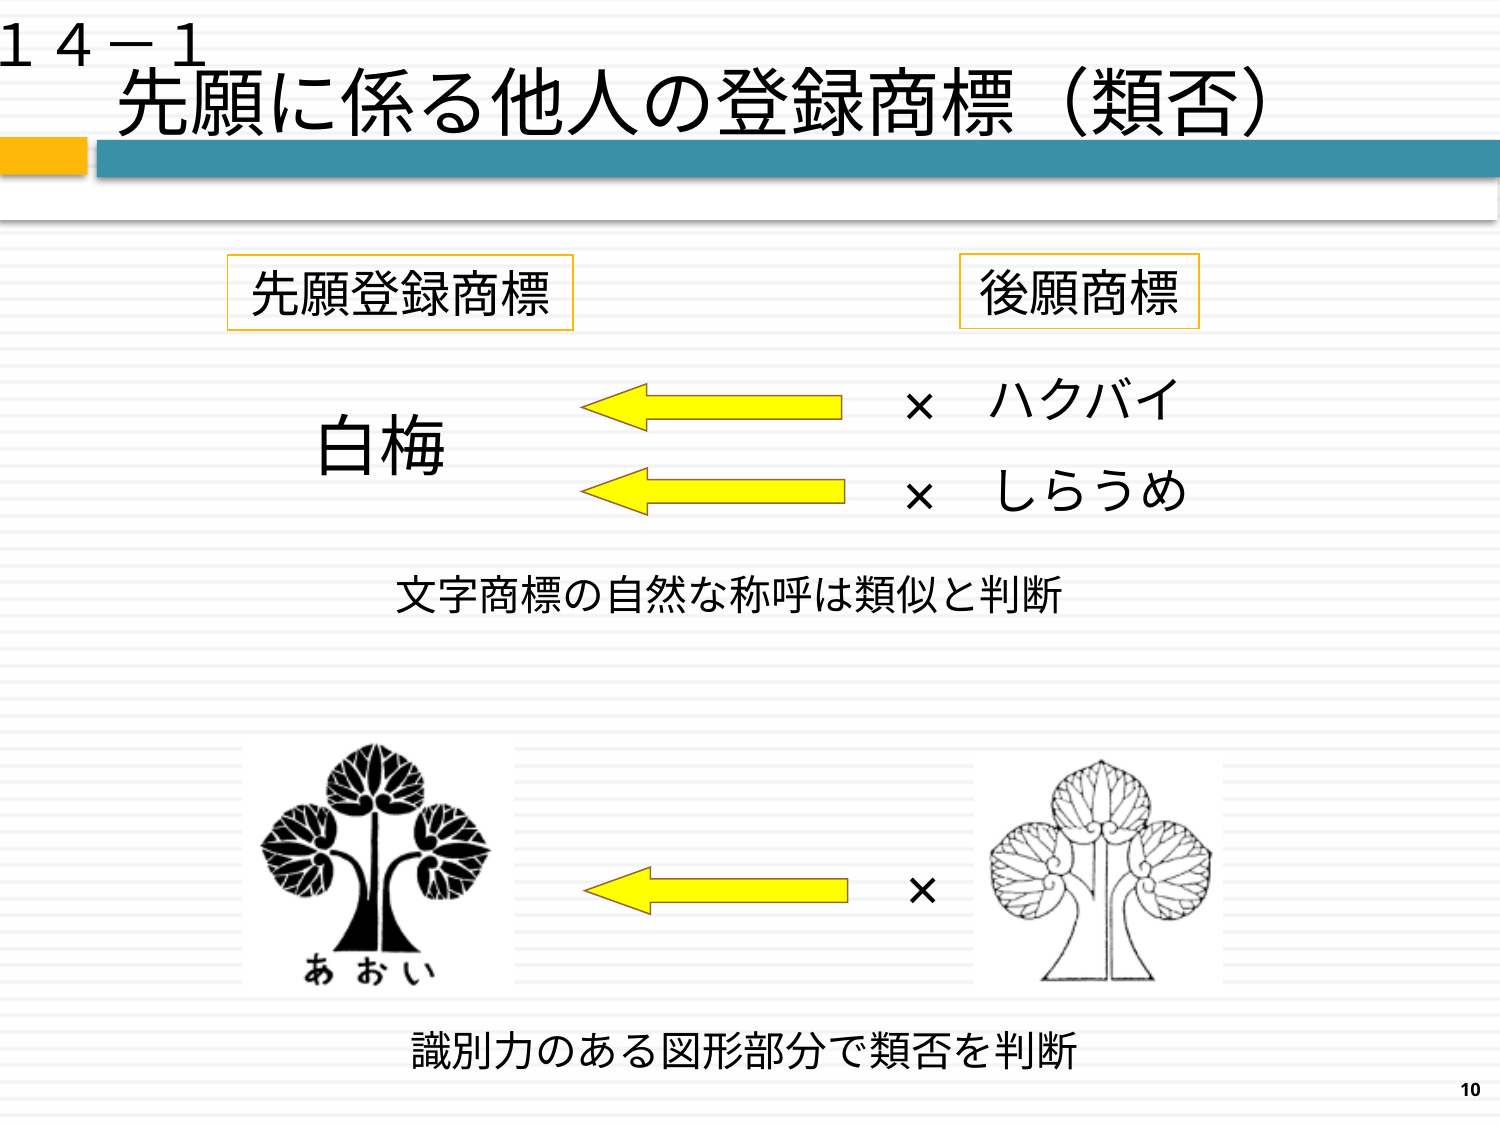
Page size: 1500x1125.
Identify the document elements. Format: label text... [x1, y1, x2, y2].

picture [241, 736, 515, 992]
text_box [581, 383, 842, 431]
text_box 10 [1423, 1070, 1500, 1111]
text_box × [889, 361, 972, 447]
text_box 白梅 [297, 396, 464, 491]
text_box １４－１ [0, 0, 234, 85]
title 先願に係る他人の登録商標（類否） [100, 18, 1439, 182]
text_box 後願商標 [959, 253, 1199, 329]
text_box × [891, 846, 968, 931]
text_box [584, 867, 848, 915]
text_box 識別力のある図形部分で類否を判断 [147, 1017, 1341, 1082]
text_box ハクバイ [971, 361, 1220, 437]
text_box [581, 467, 845, 516]
text_box 先願登録商標 [227, 255, 573, 330]
picture [974, 751, 1223, 992]
text_box しらうめ [974, 452, 1306, 527]
text_box 文字商標の自然な称呼は類似と判断 [380, 561, 1078, 626]
text_box × [889, 452, 972, 537]
